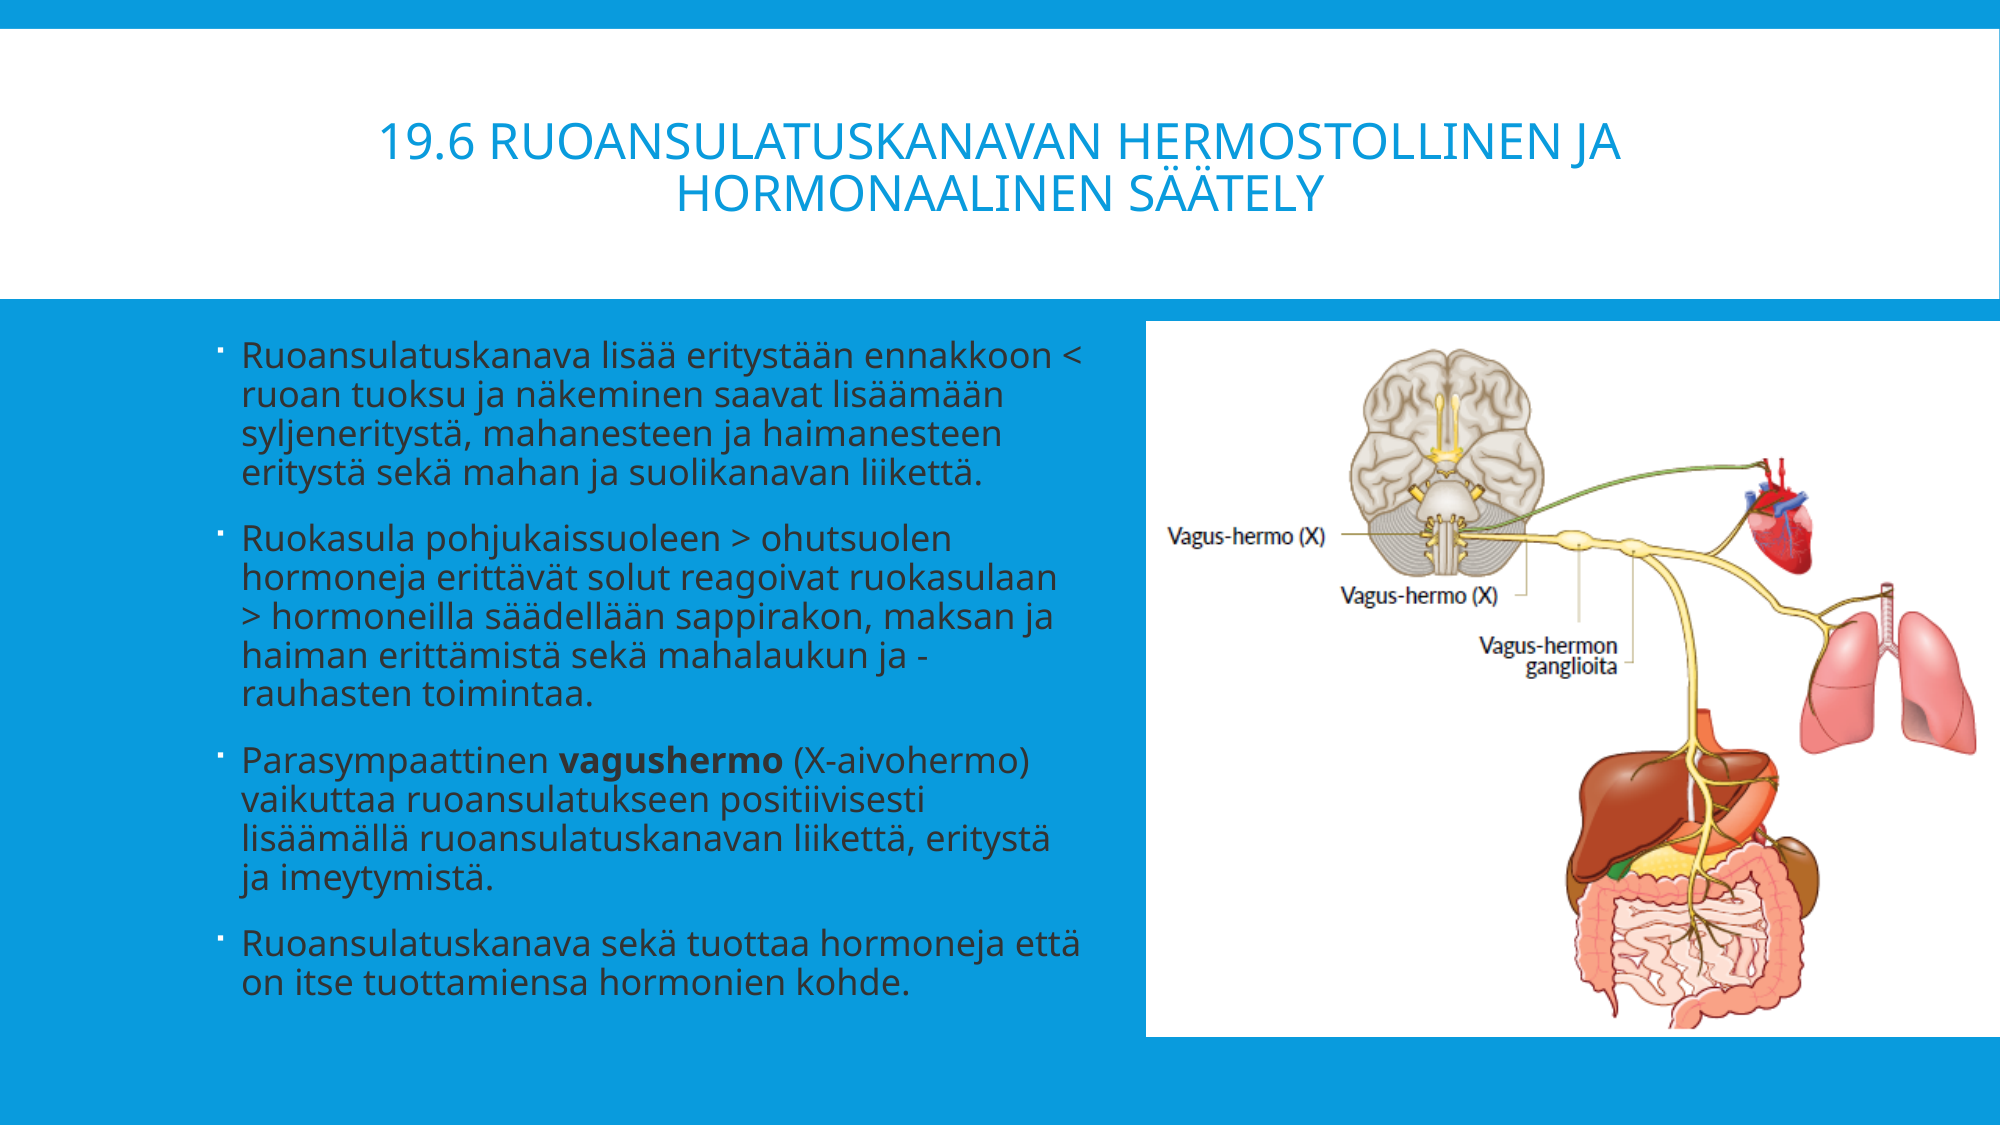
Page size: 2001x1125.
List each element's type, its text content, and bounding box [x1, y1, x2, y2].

title 19.6 ruoansulatuskanavan hermostollinen ja hormonaalinen säätely [197, 46, 1803, 295]
picture [1147, 322, 2000, 1036]
list Ruoansulatuskanava lisää eritystään ennakkoon < ruoan tuoksu ja näkeminen saavat lisäämään syljeneritystä, mahanesteen ja haimanesteen eritystä sekä mahan ja suolikanavan liikettä. Ruokasula pohjukaissuoleen > ohutsuolen hormoneja erittävät solut reagoivat ruokasulaan > hormoneilla säädellään sappirakon, maksan ja haiman erittämistä sekä mahalaukun ja -rauhasten toimintaa. Parasympaattinen vagushermo (X-aivohermo) vaikuttaa ruoansulatukseen positiivisesti lisäämällä ruoansulatuskanavan liikettä, eritystä ja imeytymistä. Ruoansulatuskanava sekä tuottaa hormoneja että on itse tuottamiensa hormonien kohde. [197, 329, 1103, 1020]
